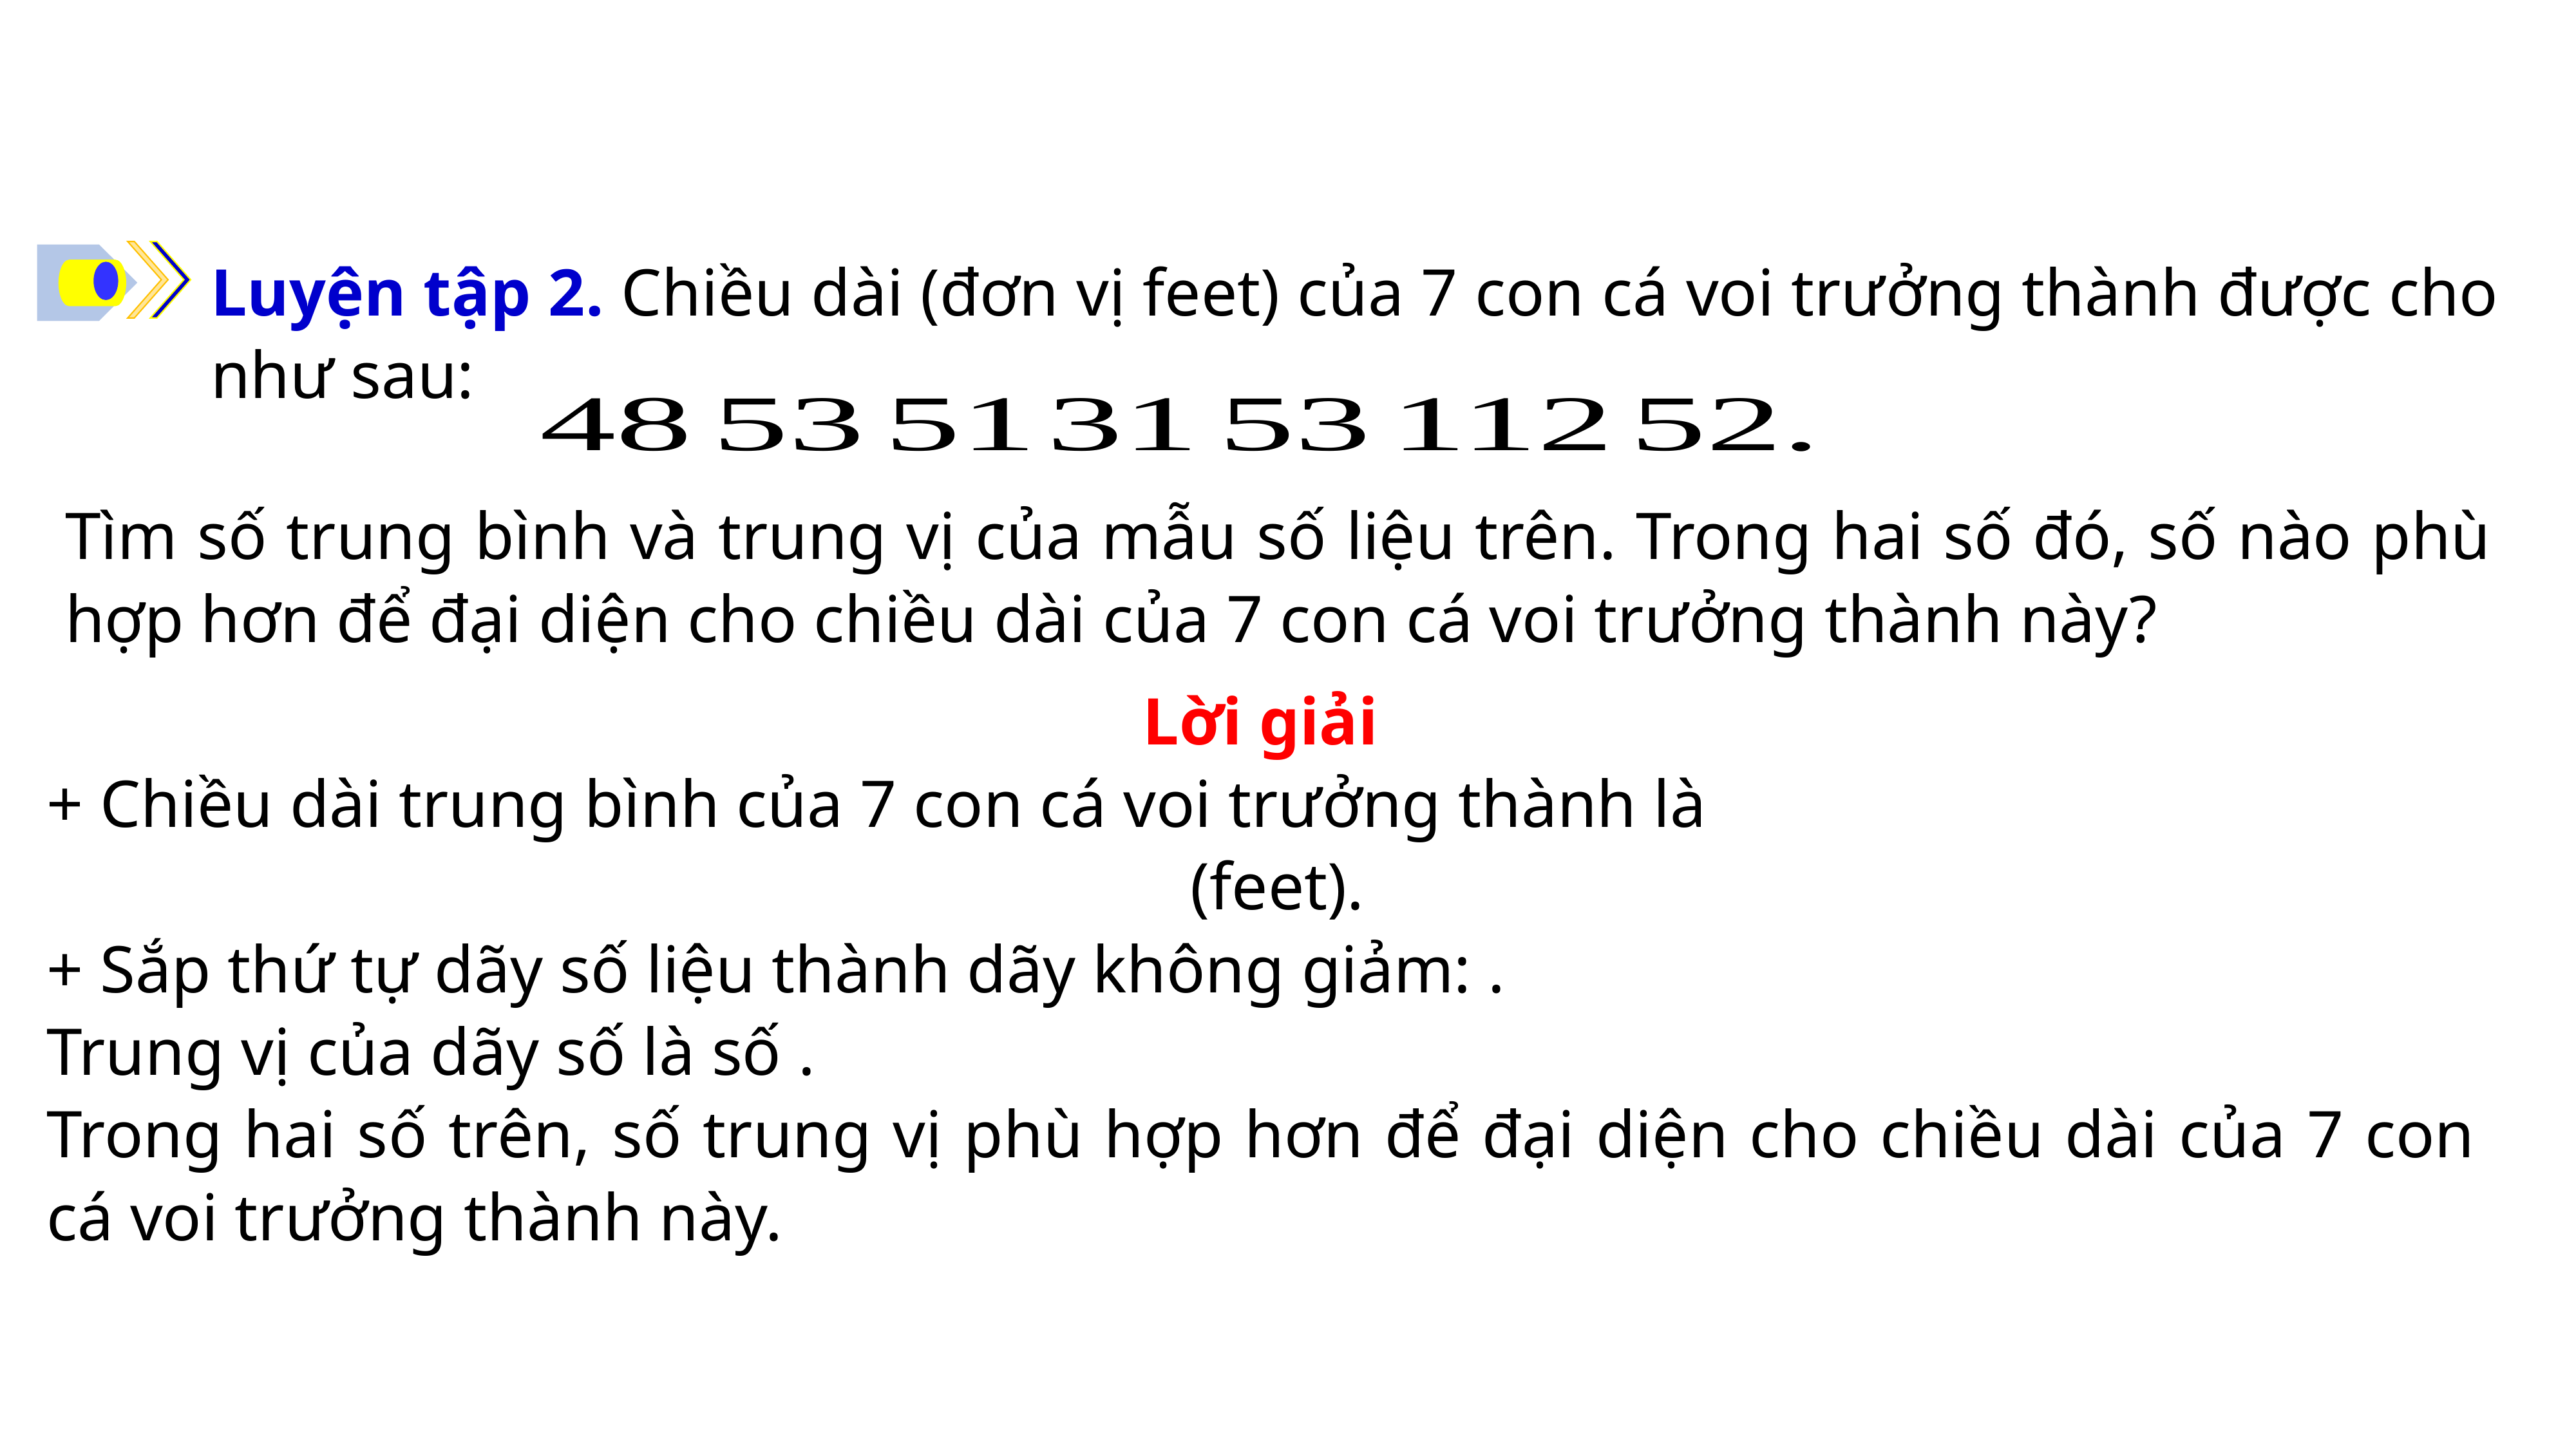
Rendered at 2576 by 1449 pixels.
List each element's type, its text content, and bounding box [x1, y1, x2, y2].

text_box Tìm số trung bình và trung vị của mẫu số liệu trên. Trong hai số đó, số nào phù hợp hơn để đại diện cho chiều dài của 7 con cá voi trưởng thành này? [55, 485, 2503, 660]
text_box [37, 241, 191, 321]
text_box Luyện tập 2. Chiều dài (đơn vị feet) của 7 con cá voi trưởng thành được cho như sau: [201, 241, 2508, 417]
